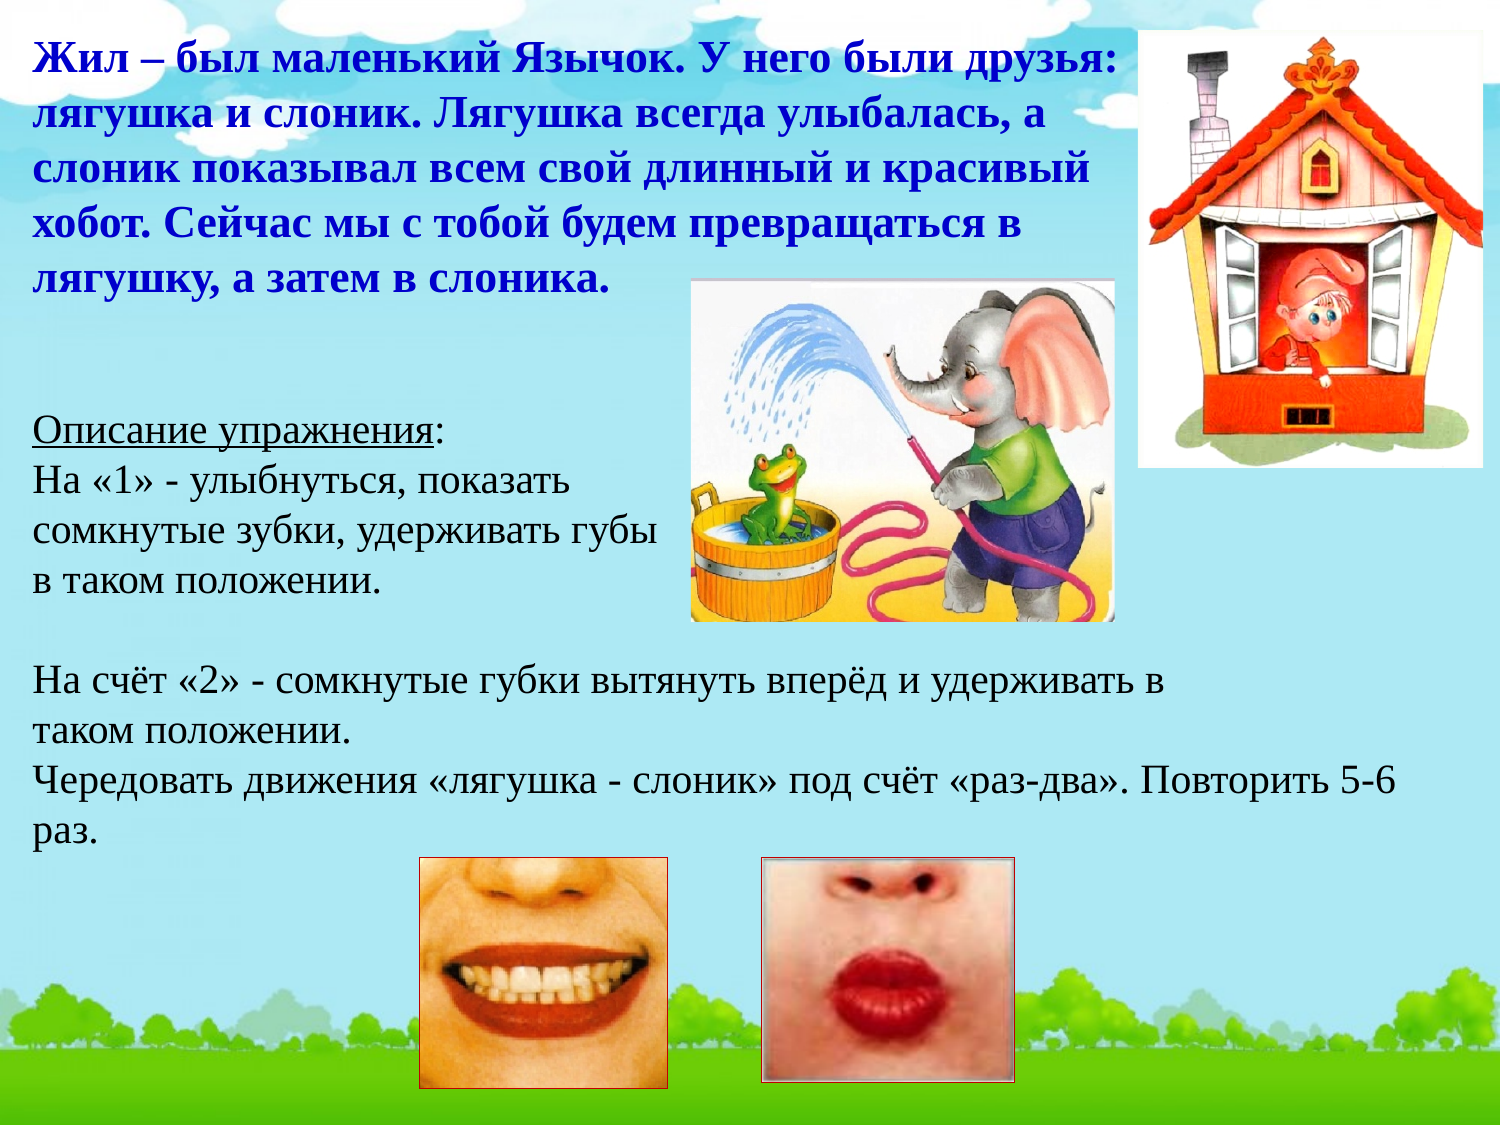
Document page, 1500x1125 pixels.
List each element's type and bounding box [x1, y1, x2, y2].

picture [761, 857, 1015, 1083]
list [0, 0, 1500, 1125]
picture [1137, 30, 1484, 469]
picture [690, 278, 1115, 622]
picture [418, 857, 668, 1090]
